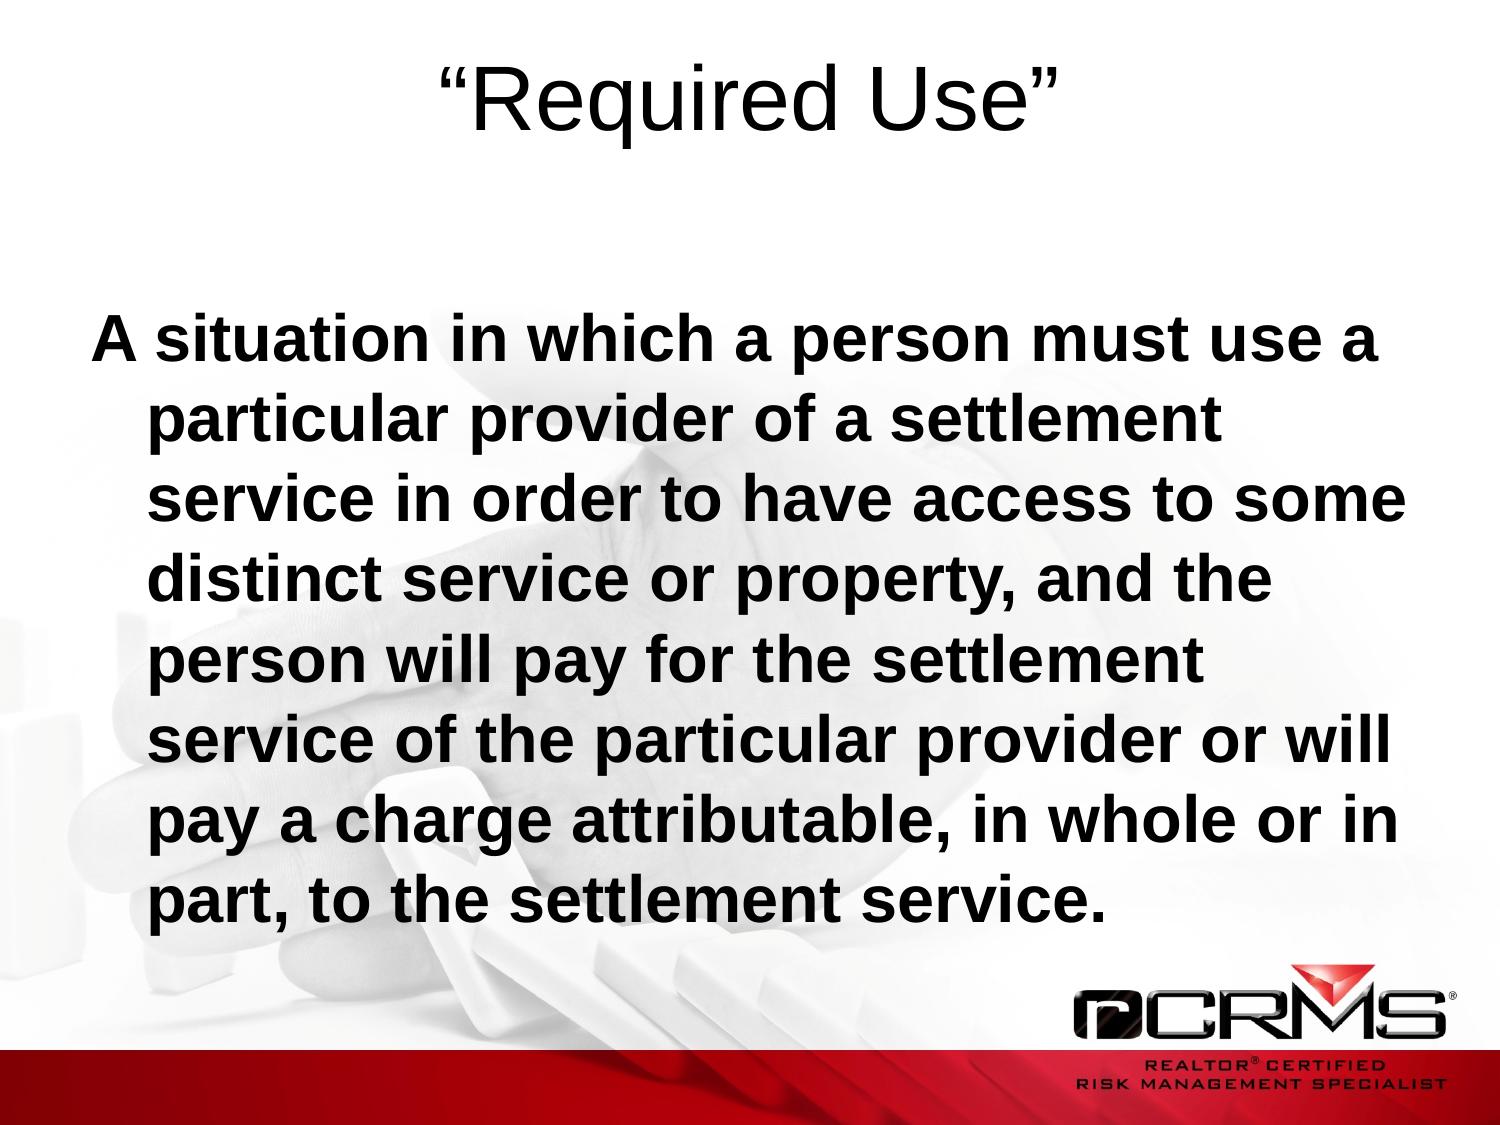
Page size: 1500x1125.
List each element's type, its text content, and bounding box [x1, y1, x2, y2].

list A situation in which a person must use a particular provider of a settlement service in order to have access to some distinct service or property, and the person will pay for the settlement service of the particular provider or will pay a charge attributable, in whole or in part, to the settlement service. [75, 287, 1450, 1038]
title “Required Use” [75, 0, 1425, 188]
picture [0, 0, 1500, 1125]
